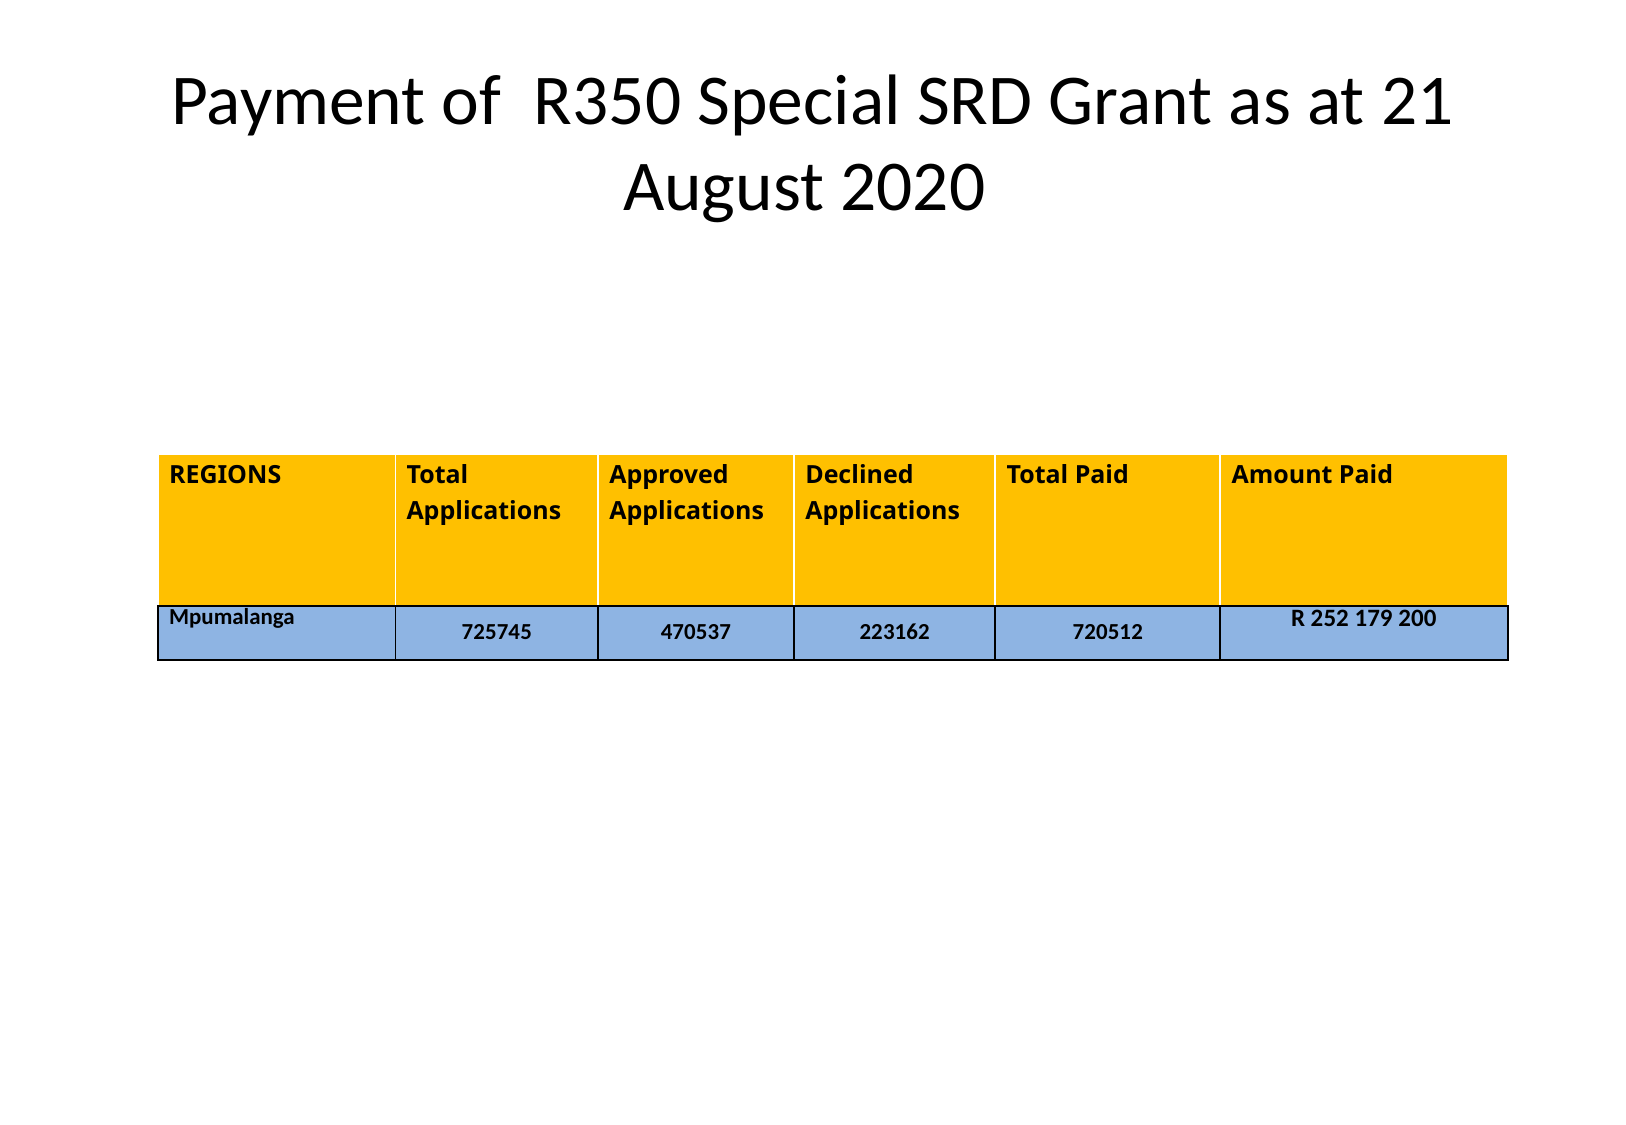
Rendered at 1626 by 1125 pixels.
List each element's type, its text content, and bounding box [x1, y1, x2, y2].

table_header Total Paid [996, 455, 1219, 605]
table_cell 720512 [996, 607, 1219, 659]
table_cell Mpumalanga [159, 607, 395, 659]
table_cell R 252 179 200 [1221, 607, 1507, 659]
table_header REGIONS [159, 455, 395, 605]
table_cell 470537 [599, 607, 793, 659]
table_header Declined Applications [795, 455, 994, 605]
table_header Approved Applications [599, 455, 793, 605]
title Payment of R350 Special SRD Grant as at 21 August 2020 [81, 45, 1544, 233]
table_header Total Applications [396, 455, 597, 605]
table_header Amount Paid [1221, 455, 1507, 605]
table_cell 725745 [396, 607, 597, 659]
table_cell 223162 [795, 607, 994, 659]
